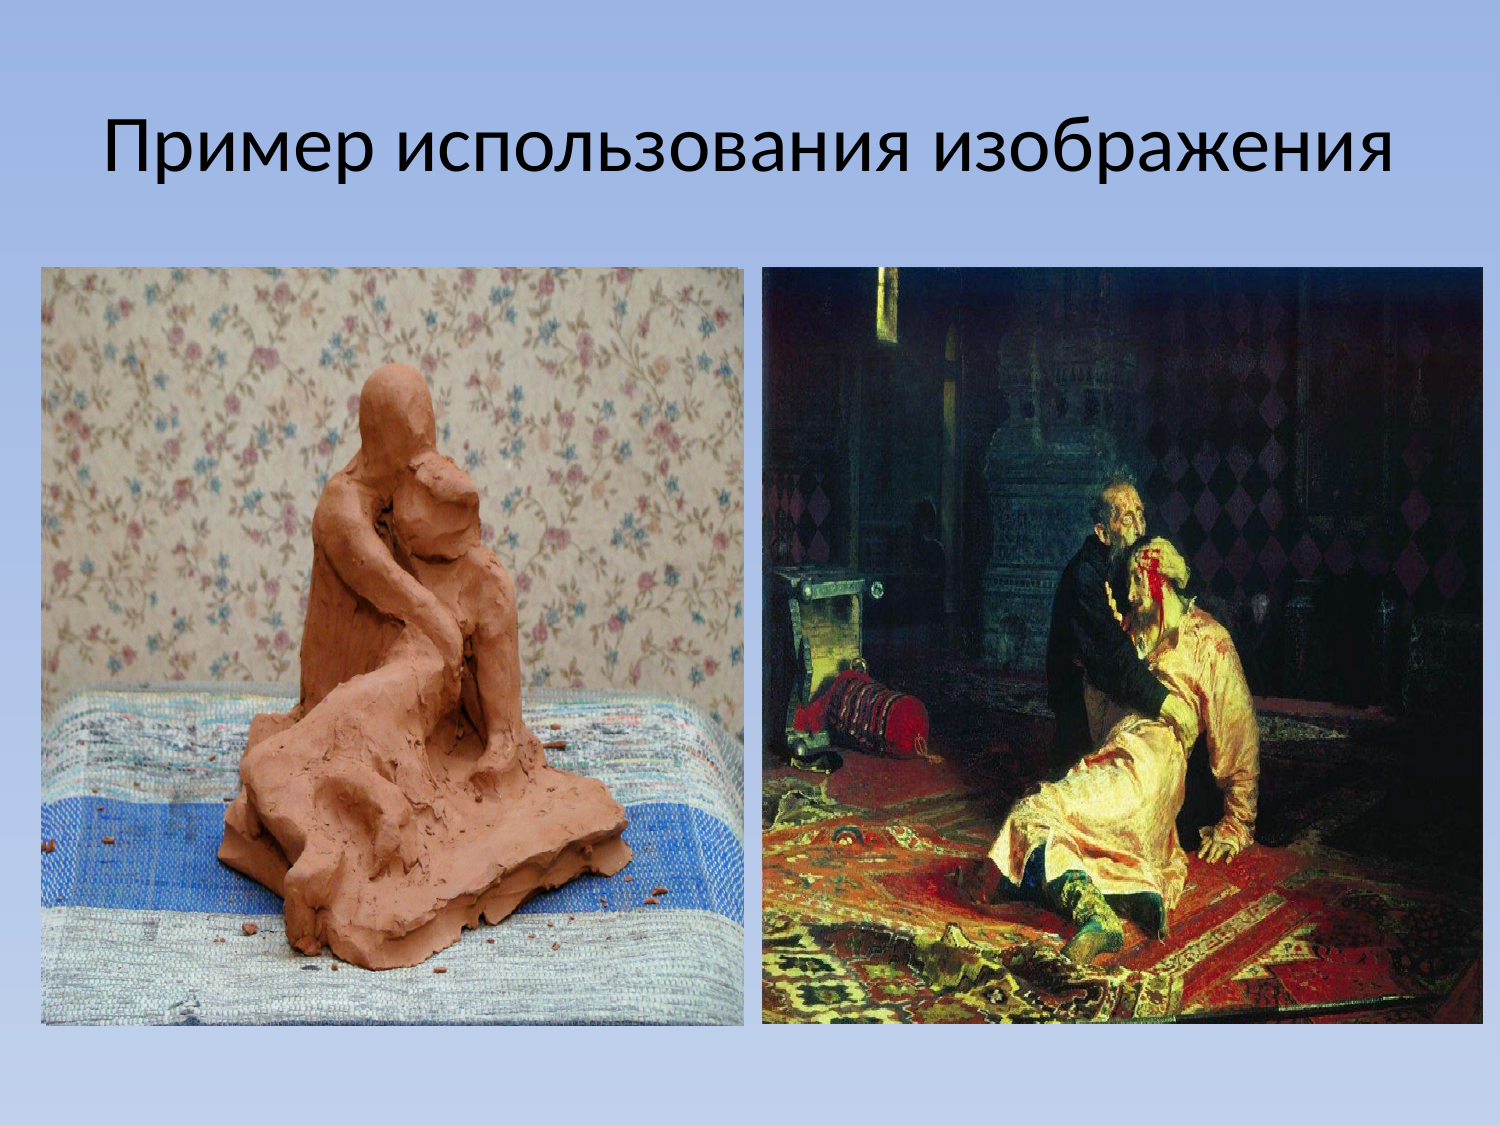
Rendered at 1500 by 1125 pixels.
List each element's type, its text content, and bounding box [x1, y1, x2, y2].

title Пример использования изображения [75, 45, 1425, 233]
picture [46, 269, 744, 1026]
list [762, 266, 1483, 1024]
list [40, 266, 738, 1024]
